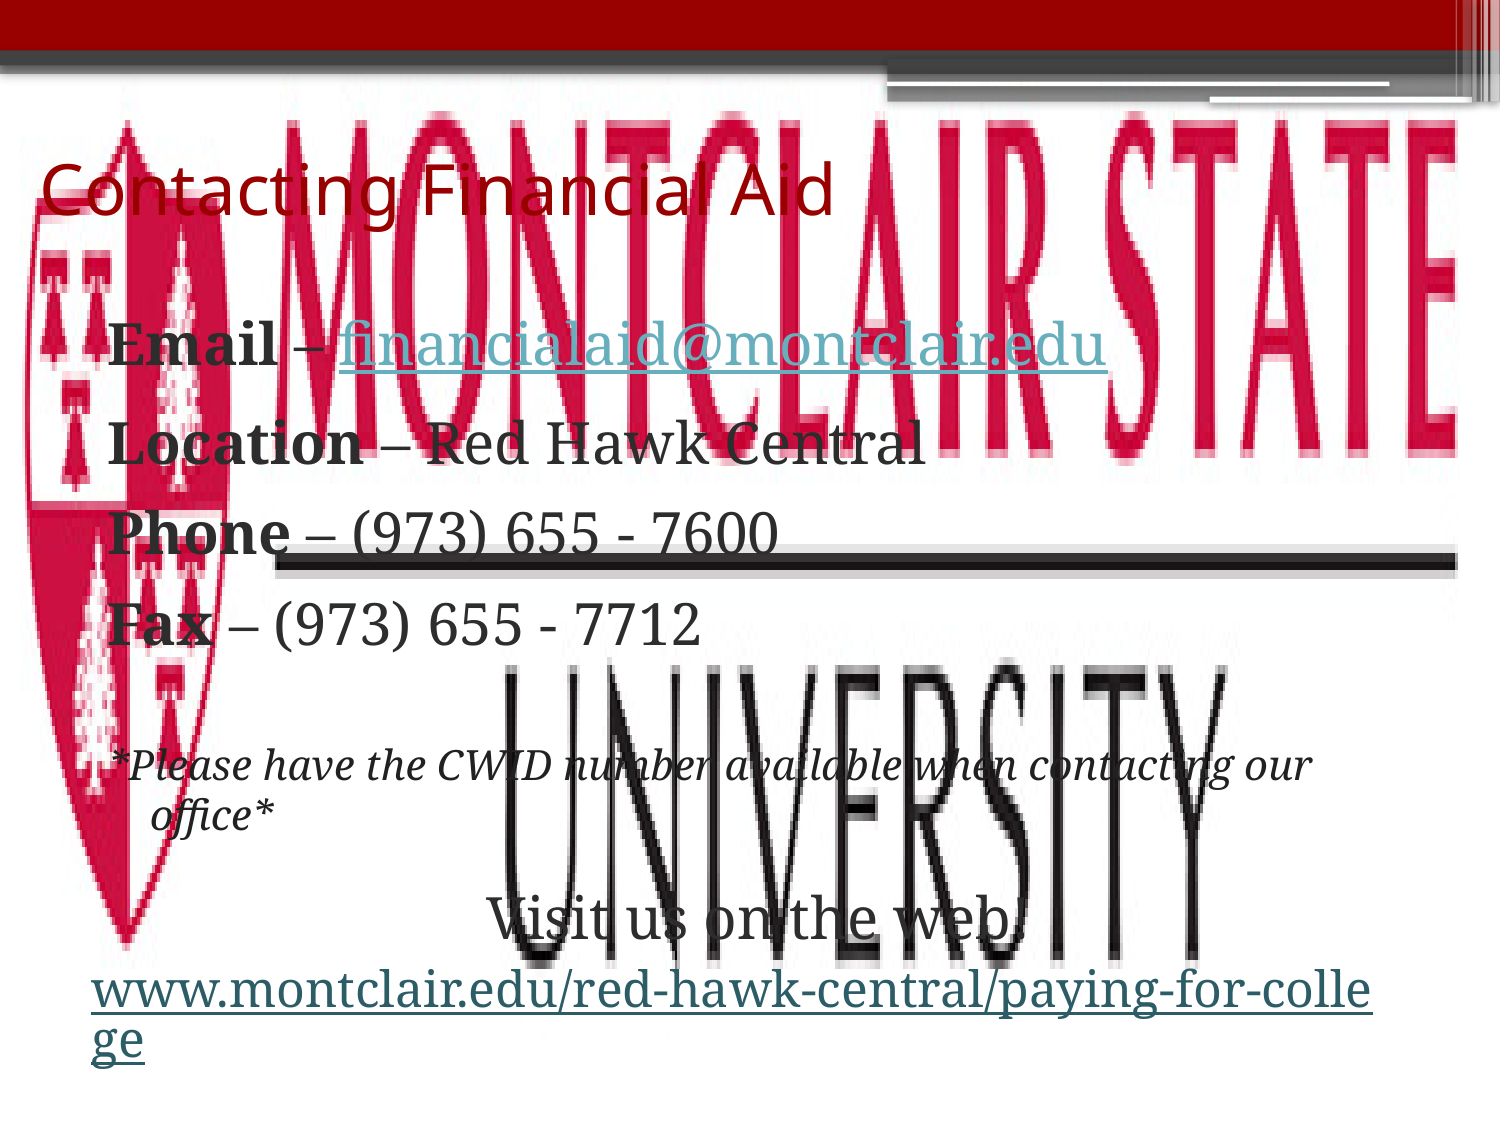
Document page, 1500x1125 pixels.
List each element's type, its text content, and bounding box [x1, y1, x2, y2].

title Contacting Financial Aid [24, 99, 1475, 275]
picture [0, 74, 1500, 1125]
list Email – financialaid@montclair.edu Location – Red Hawk Central Phone – (973) 655 - 7600 Fax – (973) 655 - 7712 *Please have the CWID number available when contacting our office* Visit us on the web! www.montclair.edu/red-hawk-central/paying-for-college [75, 299, 1425, 900]
